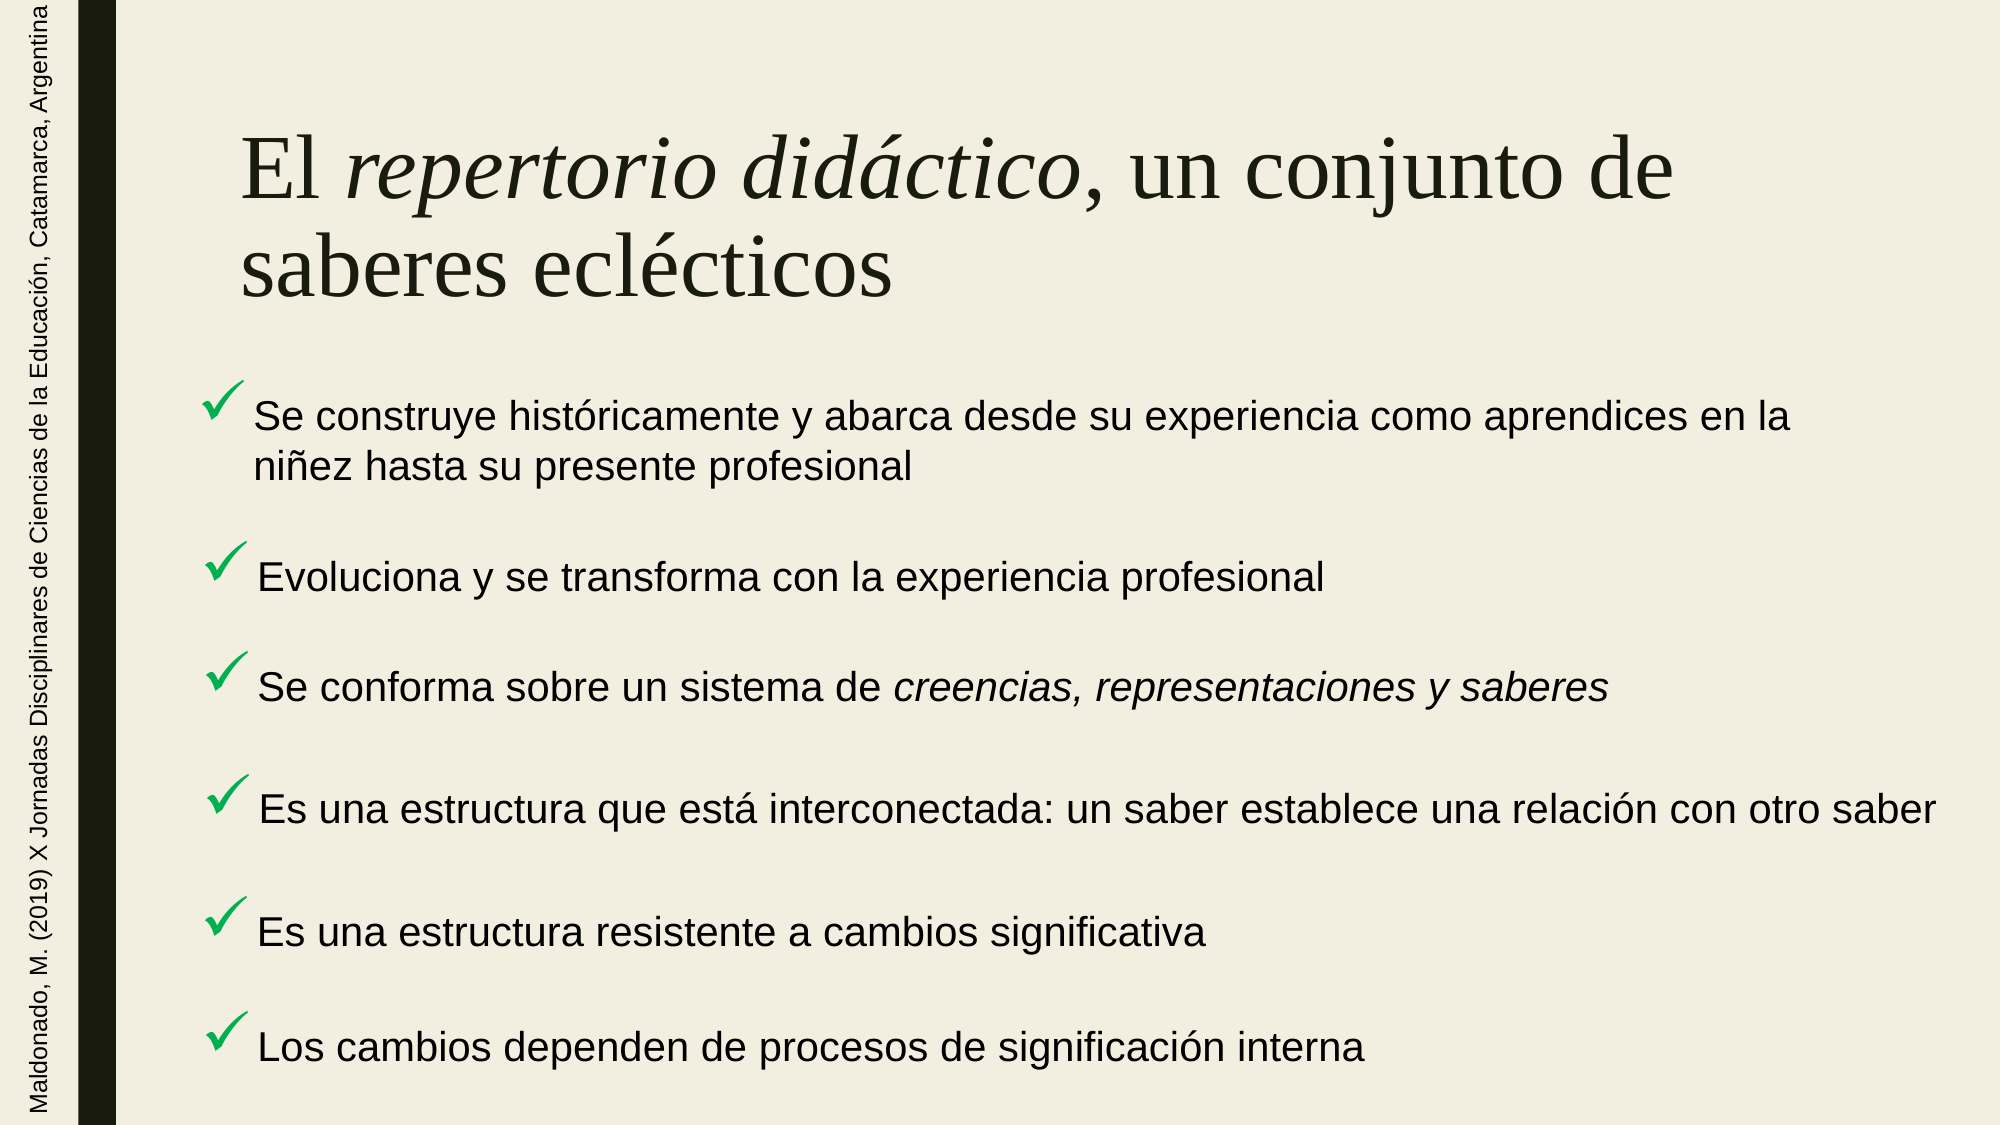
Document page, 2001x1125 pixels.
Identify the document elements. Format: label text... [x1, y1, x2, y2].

text_box Se conforma sobre un sistema de creencias, representaciones y saberes [186, 652, 1625, 718]
text_box Se construye históricamente y abarca desde su experiencia como aprendices en la niñez hasta su presente profesional [182, 381, 1815, 497]
text_box Es una estructura resistente a cambios significativa [185, 897, 1245, 963]
text_box Es una estructura que está interconectada: un saber establece una relación con otro saber [187, 774, 1953, 840]
text_box Maldonado, M. (2019) X Jornadas Disciplinares de Ciencias de la Educación, Catamarca, Argentina [14, 0, 60, 1125]
text_box Evoluciona y se transforma con la experiencia profesional [186, 542, 1341, 607]
title El repertorio didáctico, un conjunto de saberes eclécticos [225, 112, 1800, 357]
text_box Los cambios dependen de procesos de significación interna [186, 1012, 1381, 1078]
